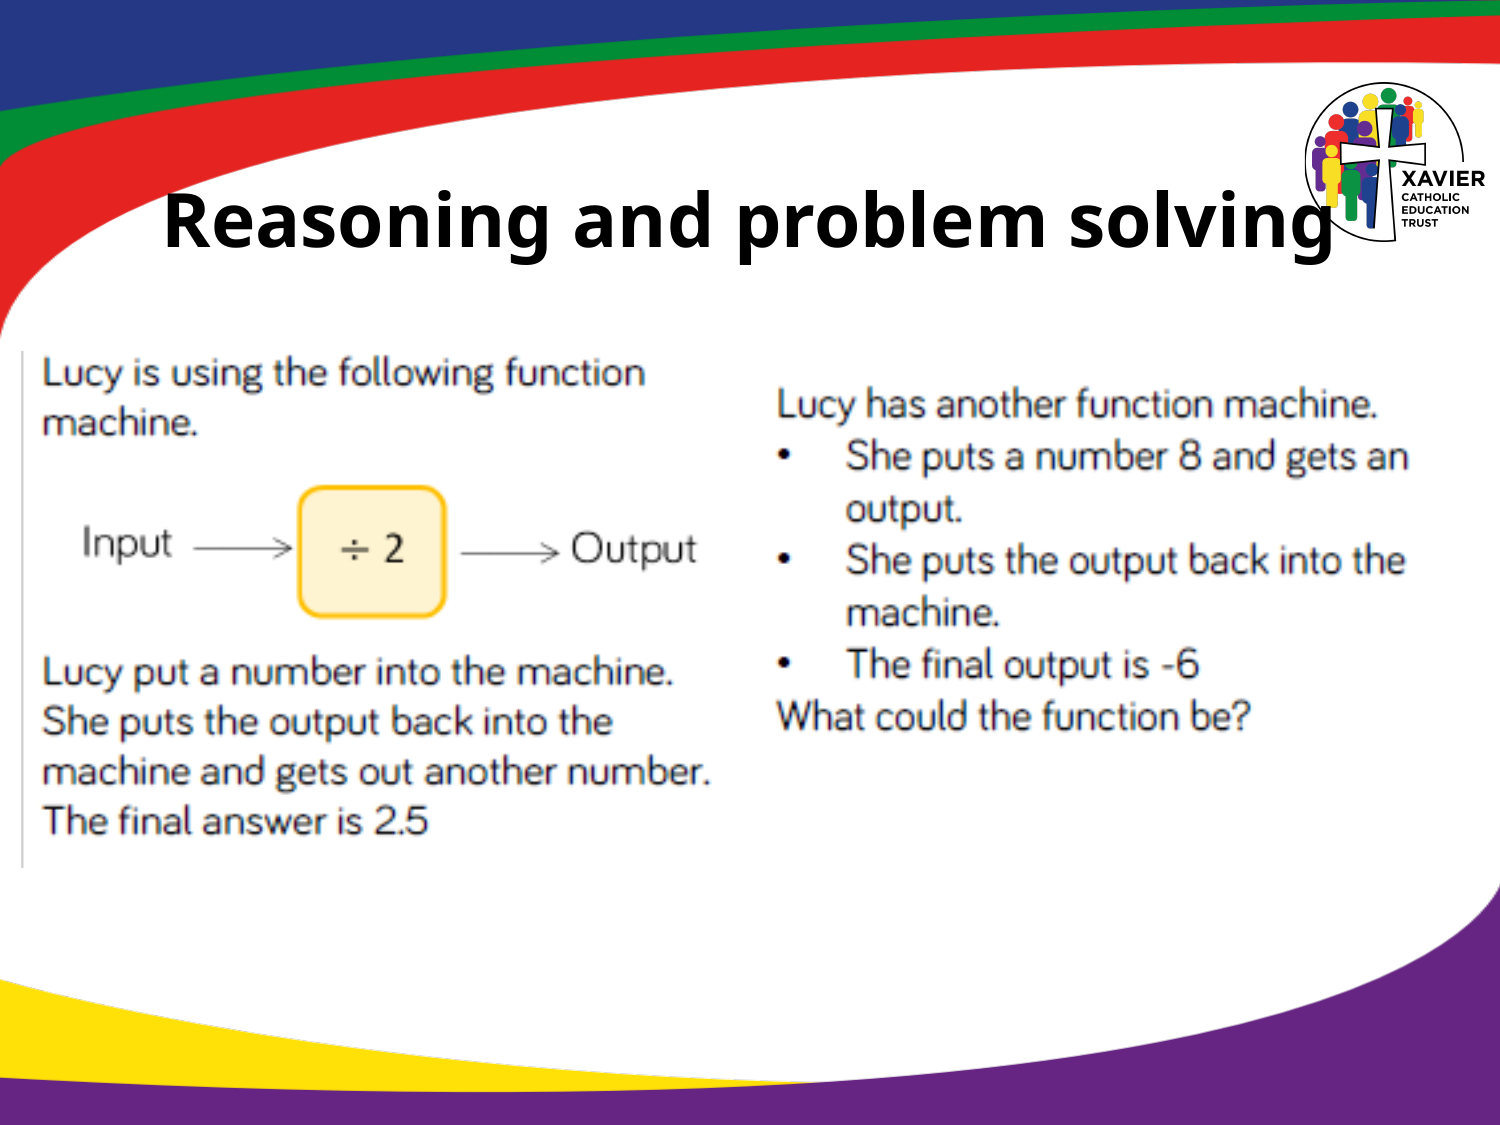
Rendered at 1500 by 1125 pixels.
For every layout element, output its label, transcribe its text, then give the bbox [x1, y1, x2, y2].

picture [21, 351, 753, 868]
picture [771, 351, 1482, 774]
title Reasoning and problem solving [83, 114, 1417, 332]
